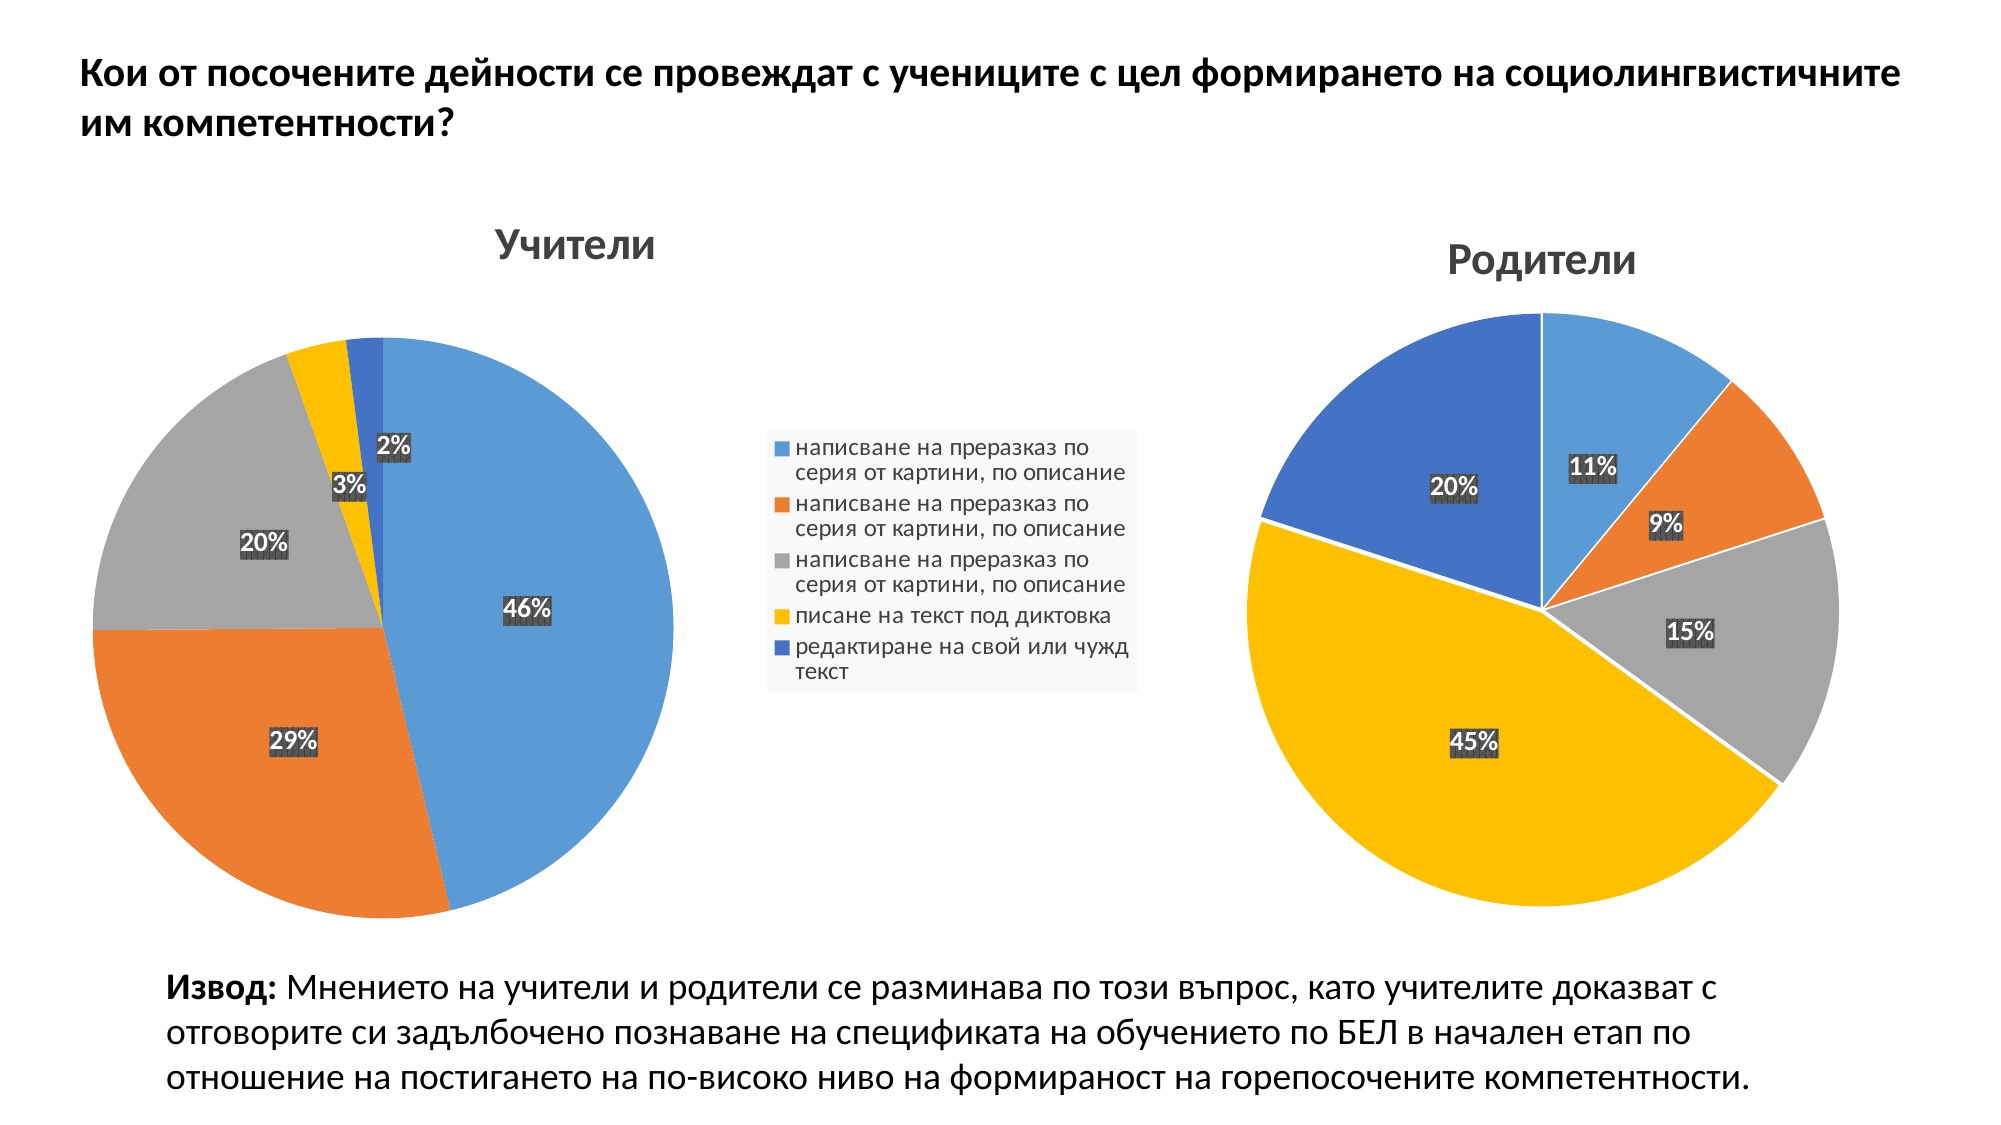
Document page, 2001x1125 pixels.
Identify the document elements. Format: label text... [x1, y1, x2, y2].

chart [0, 188, 1952, 934]
text_box Кои от посочените дейности се провеждат с учениците с цел формирането на социолингвистичните им компетентности? [65, 37, 1952, 152]
text_box Извод: Мнението на учители и родители се разминава по този въпрос, като учителите доказват с отговорите си задълбочено познаване на спецификата на обучението по БЕЛ в начален етап по отношение на постигането на по-високо ниво на формираност на горепосочените компетентности. [151, 954, 1884, 1105]
